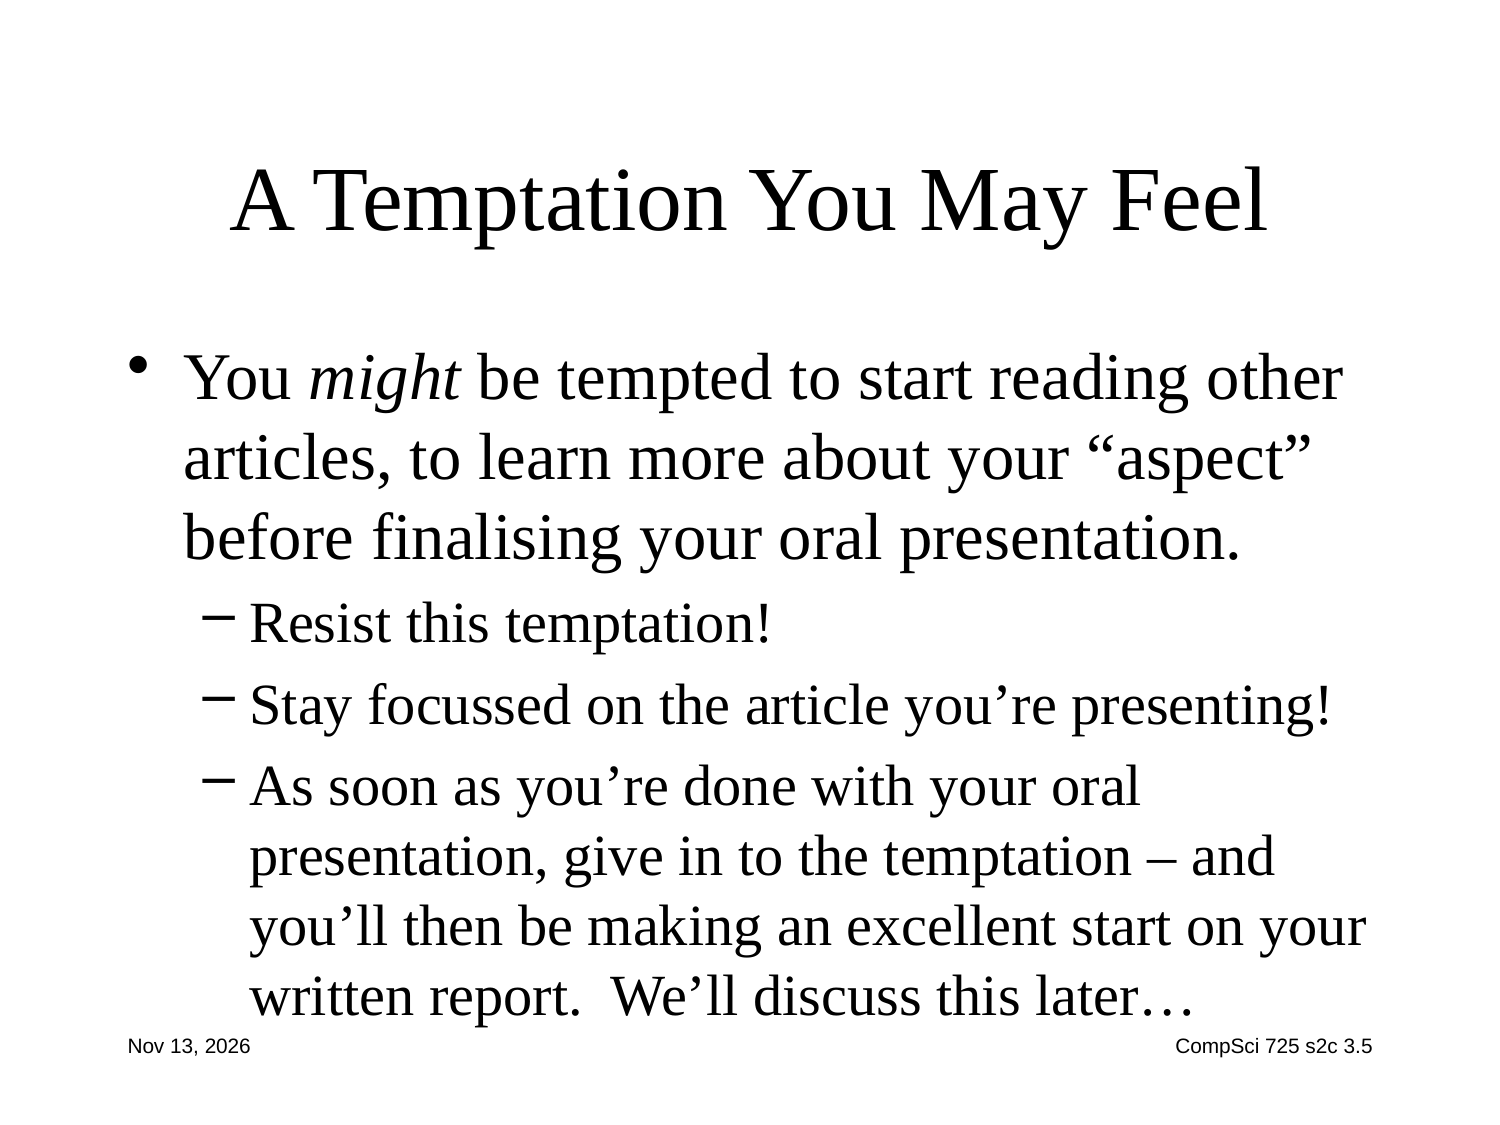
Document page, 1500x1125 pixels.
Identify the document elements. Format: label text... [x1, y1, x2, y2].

slide_number 27-Jul-16 [112, 1024, 426, 1101]
title A Temptation You May Feel [112, 99, 1388, 288]
slide_number CompSci 725 s2c 3.5 [1074, 1024, 1388, 1101]
list You might be tempted to start reading other articles, to learn more about your “aspect” before finalising your oral presentation. Resist this temptation! Stay focussed on the article you’re presenting! As soon as you’re done with your oral presentation, give in to the temptation – and you’ll then be making an excellent start on your written report. We’ll discuss this later… [112, 324, 1388, 1035]
